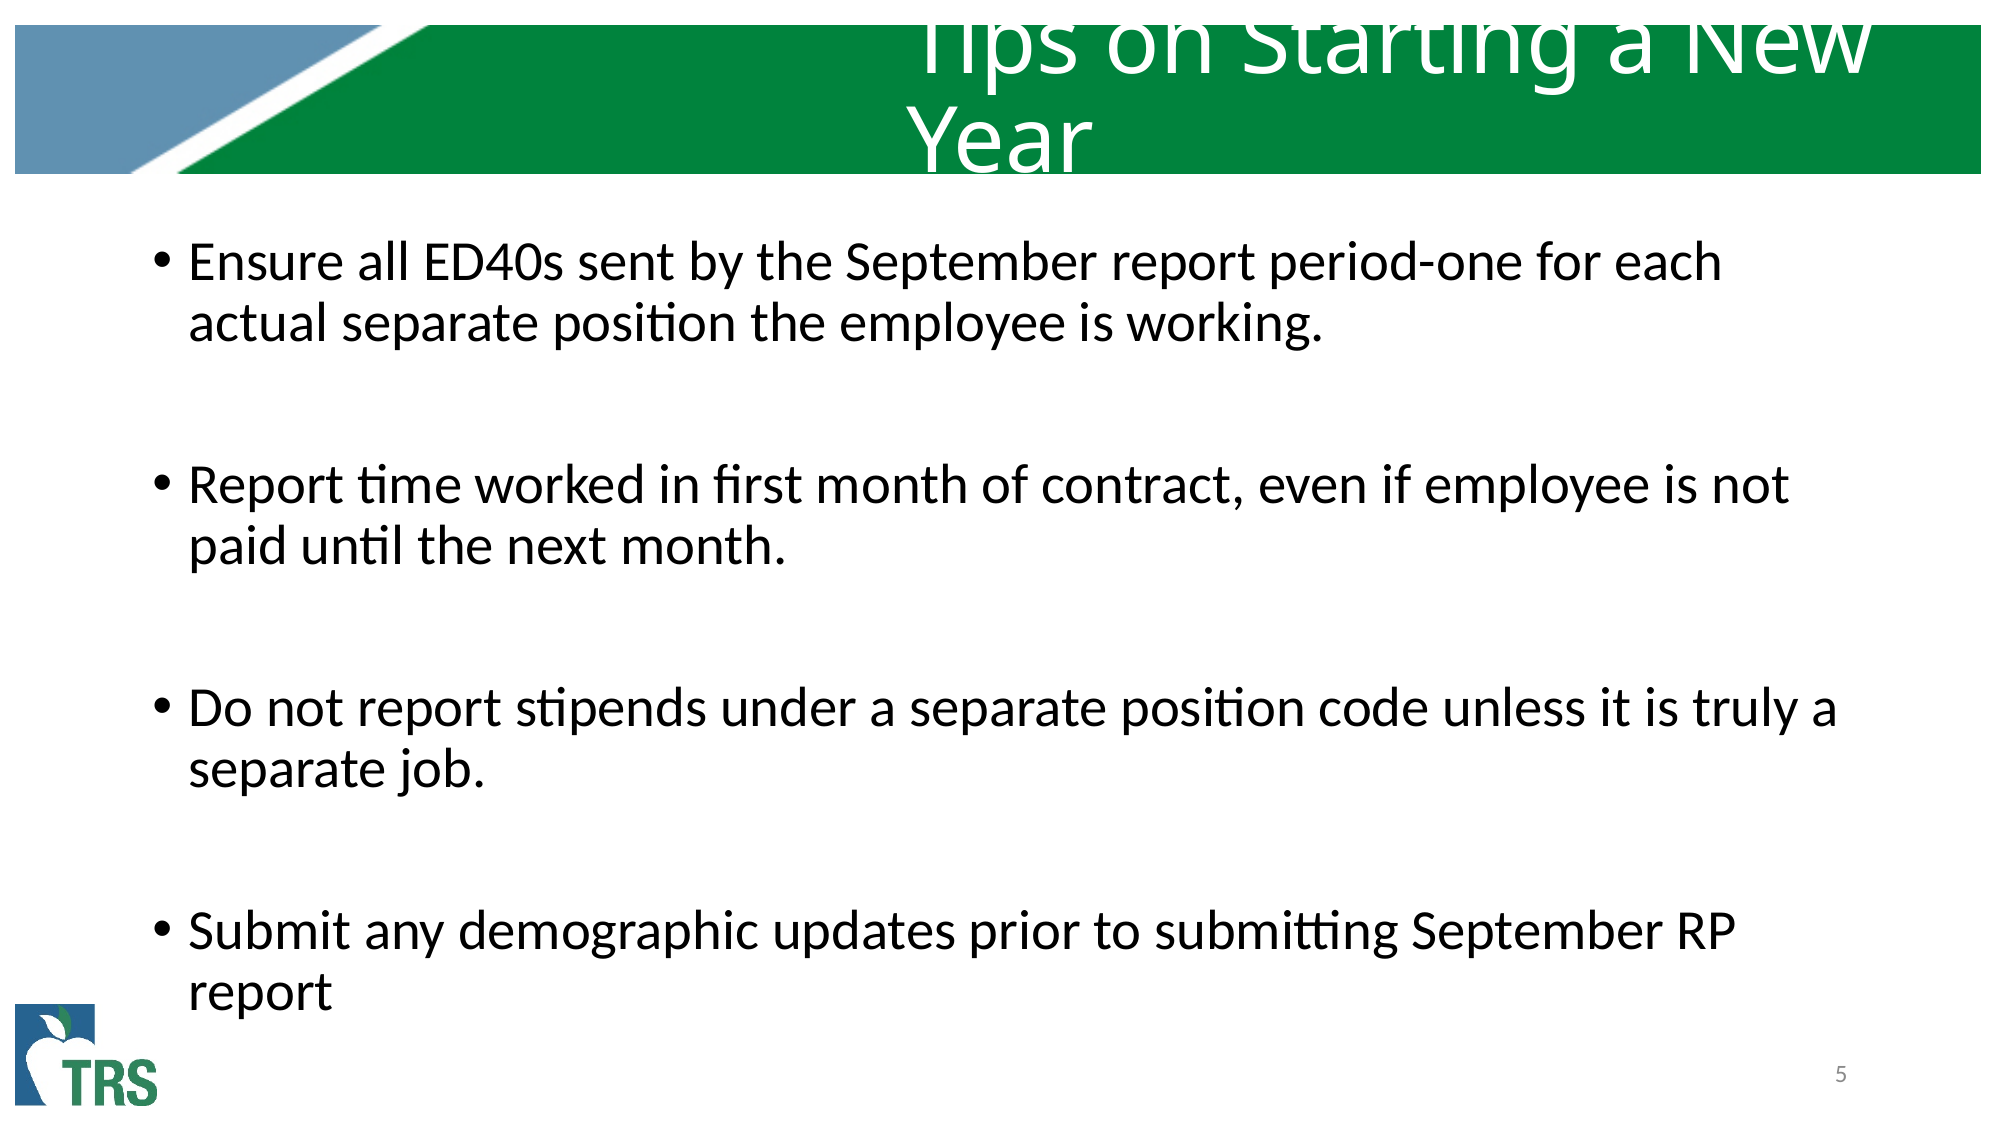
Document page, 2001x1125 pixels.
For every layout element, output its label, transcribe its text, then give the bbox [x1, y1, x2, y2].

list Ensure all ED40s sent by the September report period-one for each actual separate position the employee is working. Report time worked in first month of contract, even if employee is not paid until the next month. Do not report stipends under a separate position code unless it is truly a separate job. Submit any demographic updates prior to submitting September RP report [137, 223, 1863, 1035]
slide_number 5 [1412, 1042, 1863, 1103]
picture [15, 1004, 157, 1106]
title Tips on Starting a New Year [891, 0, 1934, 203]
picture [15, 25, 891, 174]
picture [1934, 25, 1981, 174]
